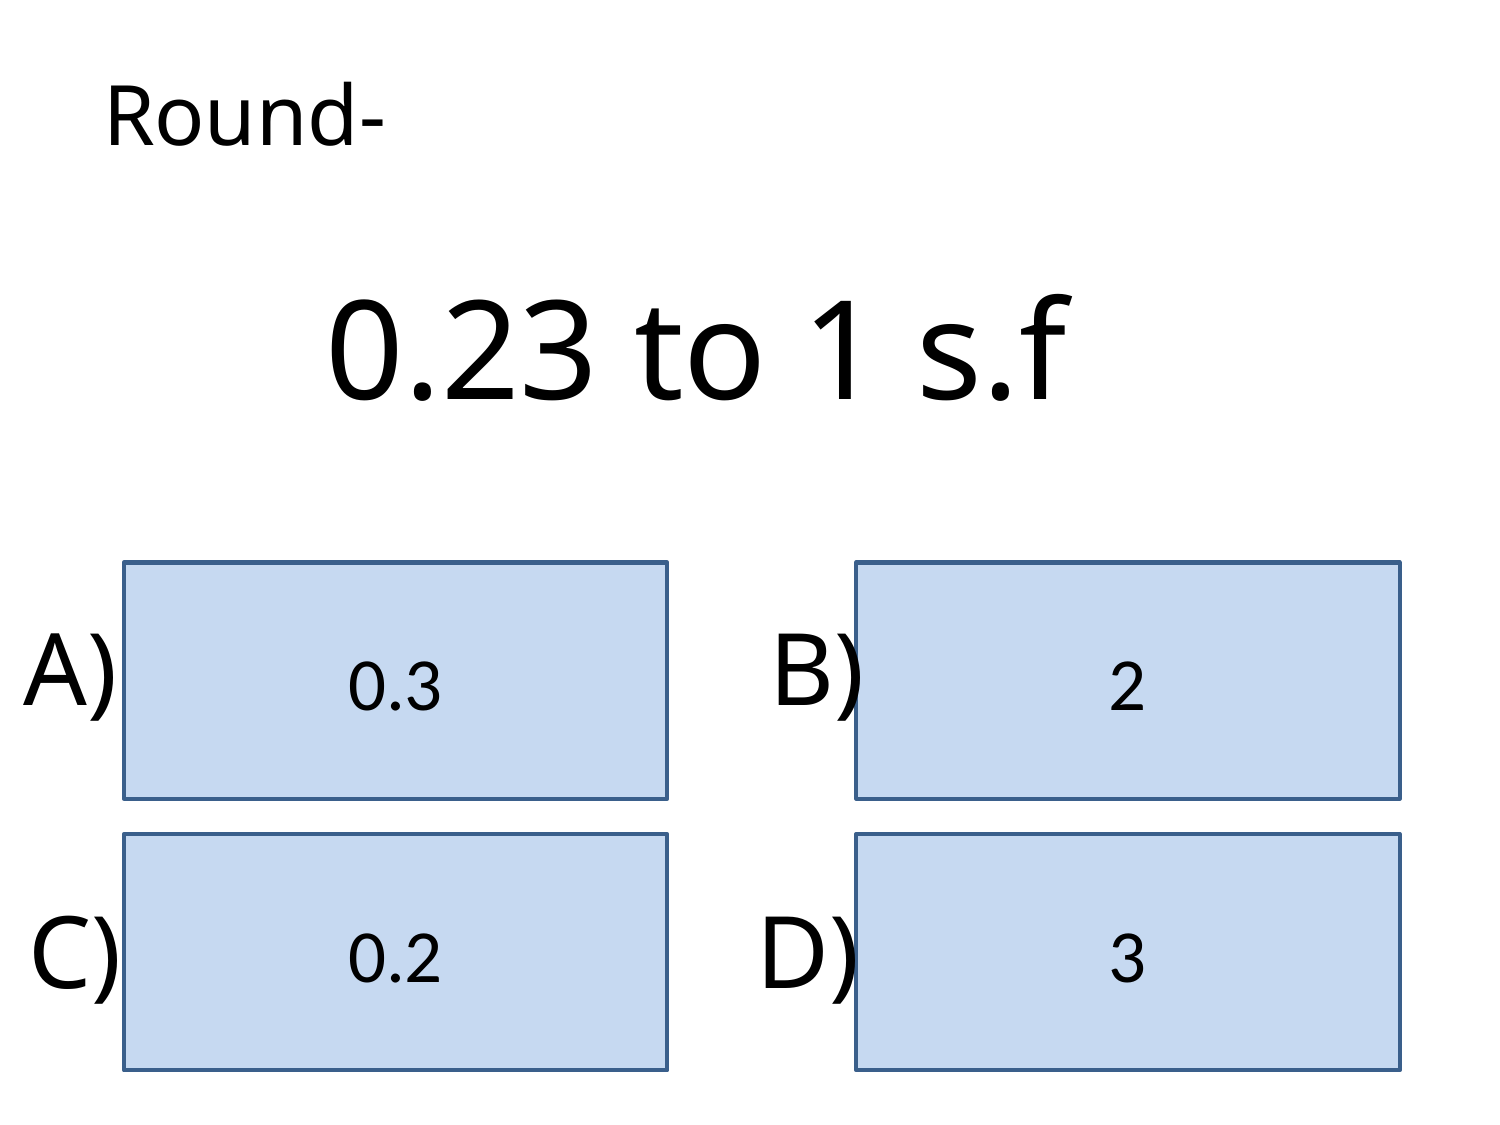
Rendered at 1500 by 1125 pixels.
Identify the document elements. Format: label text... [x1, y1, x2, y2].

text_box 0.2 [122, 832, 669, 1072]
text_box B) [754, 597, 880, 733]
text_box C) [13, 881, 137, 1017]
text_box Round- 0.23 to 1 s.f [88, 54, 1306, 435]
text_box 3 [854, 832, 1402, 1072]
text_box 0.3 [122, 560, 669, 801]
text_box 2 [854, 560, 1402, 801]
text_box D) [742, 881, 875, 1017]
text_box A) [9, 597, 133, 733]
